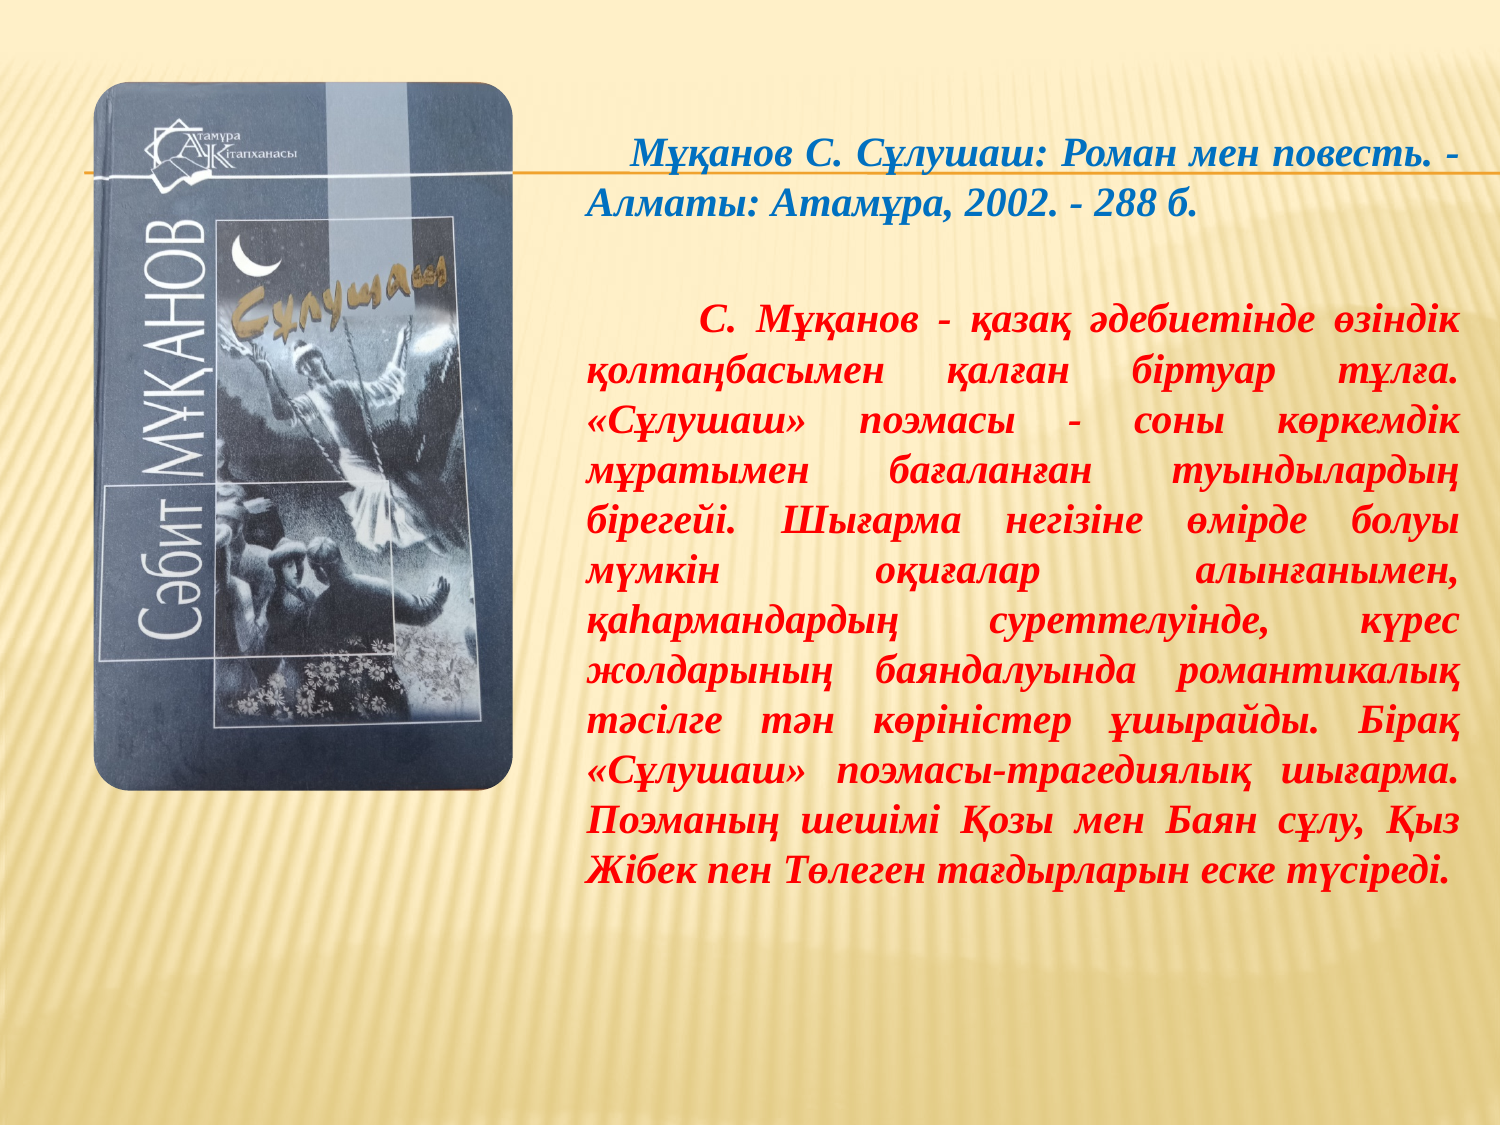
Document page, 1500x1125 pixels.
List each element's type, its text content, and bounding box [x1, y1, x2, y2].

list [93, 81, 513, 791]
list Мұқанов С. Сұлушаш: Роман мен повесть. - Алматы: Атамұра, 2002. - 288 б. С. Мұқанов - қазақ әдебиетінде өзіндік қолтаңбасымен қалған біртуар тұлға. «Сұлушаш» поэмасы - соны көркемдік мұратымен бағаланған туындылардың бірегейі. Шығарма негізіне өмірде болуы мүмкін оқиғалар алынғанымен, қаһармандардың суреттелуінде, күрес жолдарының баяндалуында романтикалық тәсілге тән көріністер ұшырайды. Бірақ «Сұлушаш» поэмасы-трагедиялық шығарма. Поэманың шешімі Қозы мен Баян сұлу, Қыз Жібек пен Төлеген тағдырларын еске түсіреді. [515, 58, 1475, 1038]
